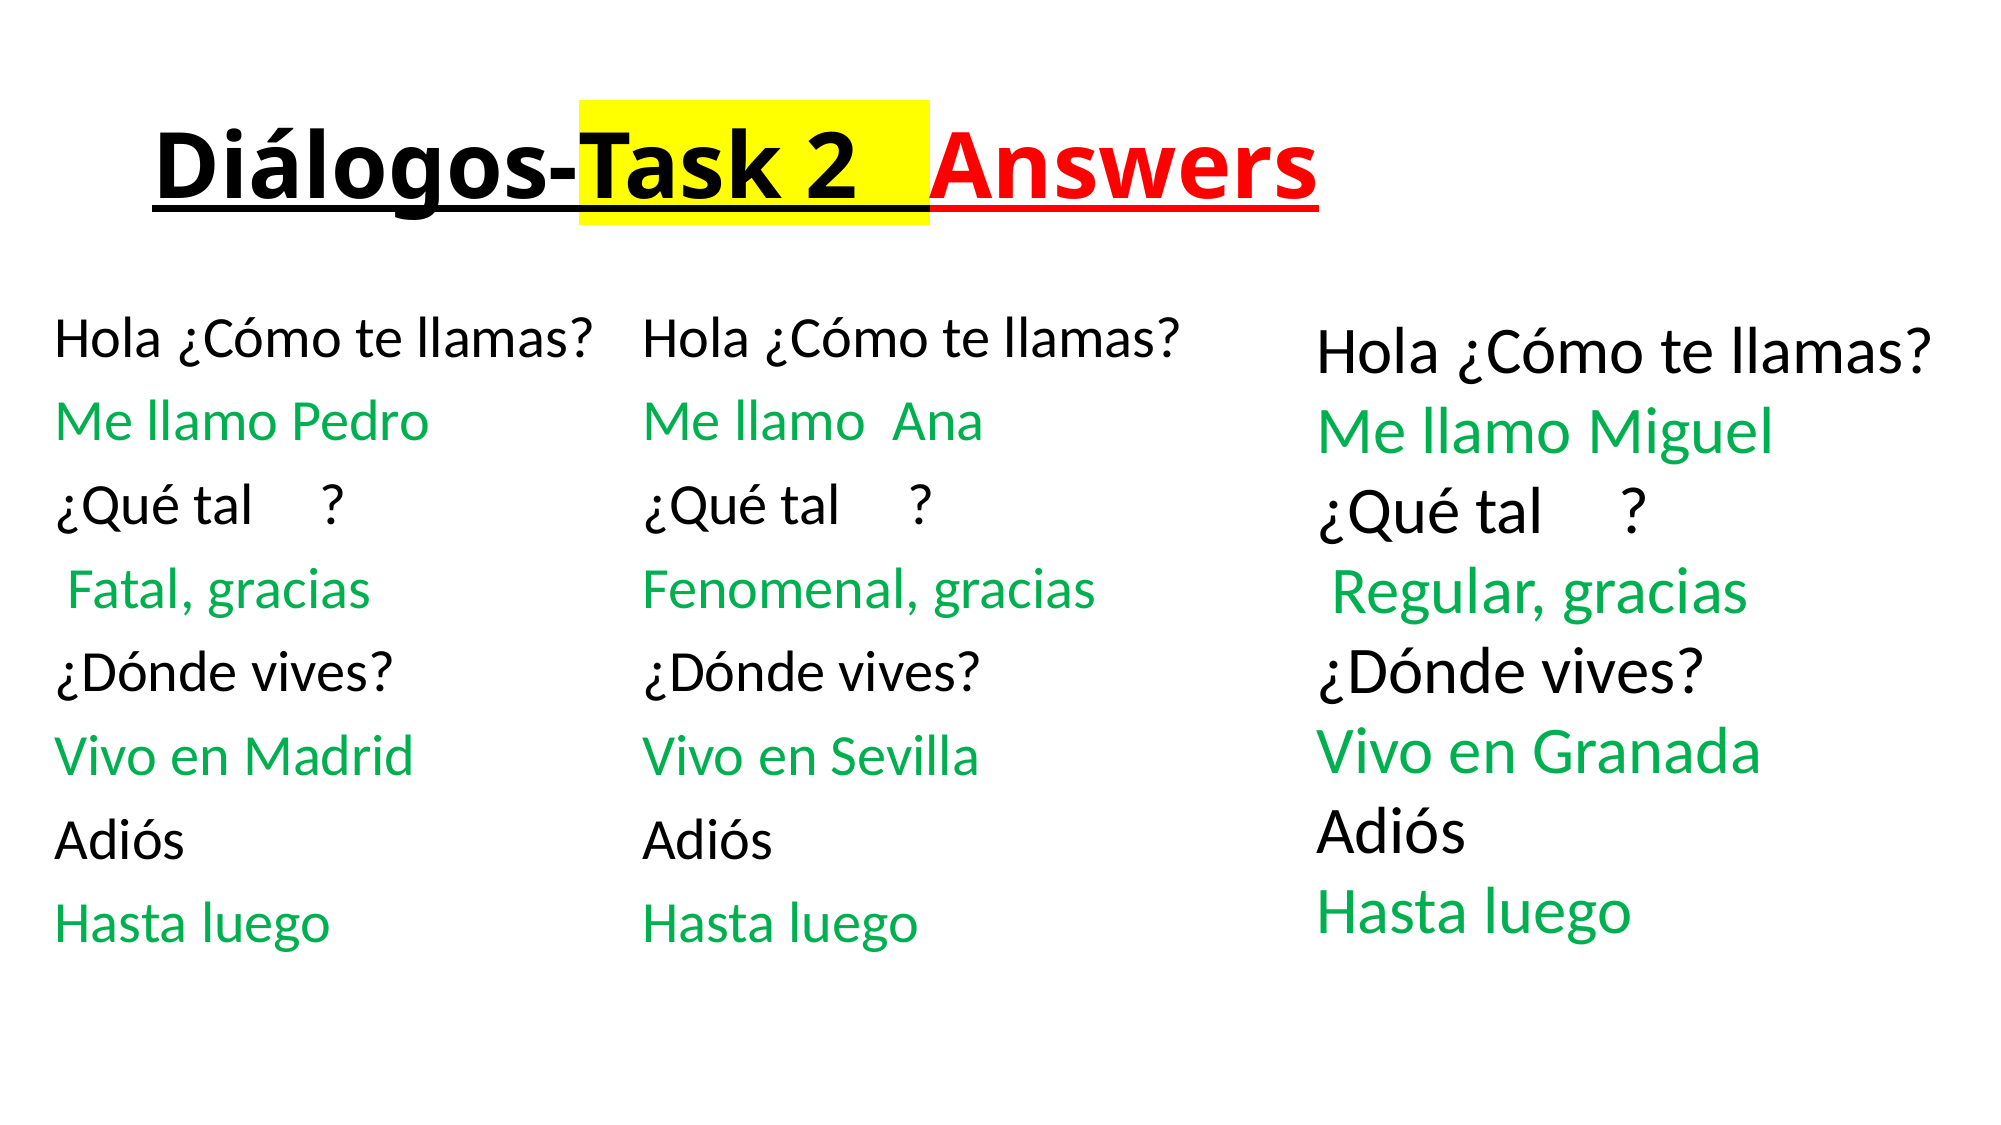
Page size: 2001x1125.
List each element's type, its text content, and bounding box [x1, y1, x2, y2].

text_box Hola ¿Cómo te llamas? Me llamo Miguel ¿Qué tal ? Regular, gracias ¿Dónde vives? Vivo en Granada Adiós Hasta luego [1301, 299, 1951, 999]
title Diálogos-Task 2 Answers [137, 59, 1863, 278]
list Hola ¿Cómo te llamas? Me llamo Pedro ¿Qué tal ? Fatal, gracias ¿Dónde vives? Vivo en Madrid Adiós Hasta luego [39, 299, 611, 1014]
list Hola ¿Cómo te llamas? Me llamo Ana ¿Qué tal ? Fenomenal, gracias ¿Dónde vives? Vivo en Sevilla Adiós Hasta luego [627, 299, 1246, 1014]
